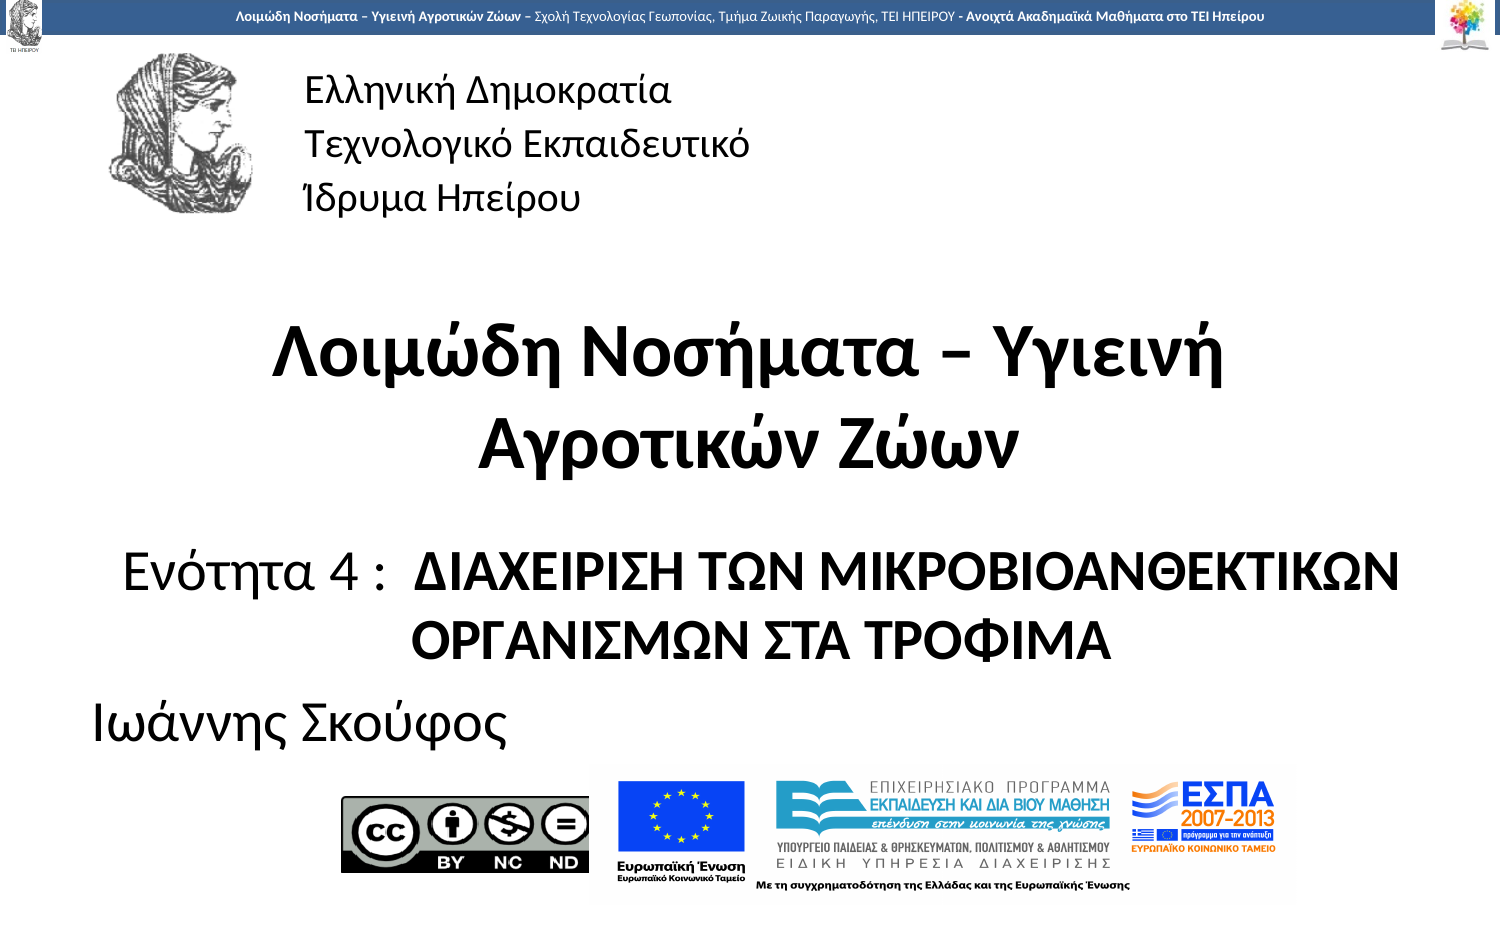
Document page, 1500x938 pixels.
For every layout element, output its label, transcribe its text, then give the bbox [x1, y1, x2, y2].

picture [341, 764, 1297, 905]
text_box Ελληνική Δημοκρατία Τεχνολογικό Εκπαιδευτικό Ίδρυμα Ηπείρου [289, 54, 821, 223]
picture [1435, 0, 1495, 52]
picture [6, 0, 42, 54]
title Λοιμώδη Νοσήματα – Υγιεινή Αγροτικών Ζώων [112, 291, 1388, 493]
subtitle Ενότητα 4 : ΔΙΑΧΕΙΡΙΣΗ ΤΩΝ ΜΙΚΡΟΒΙΟΑΝΘΕΚΤΙΚΩΝ ΟΡΓΑΝΙΣΜΩΝ ΣΤΑ ΤΡΟΦΙΜΑ Ιωάννης Σκούφος [76, 524, 1447, 765]
picture [105, 31, 255, 220]
